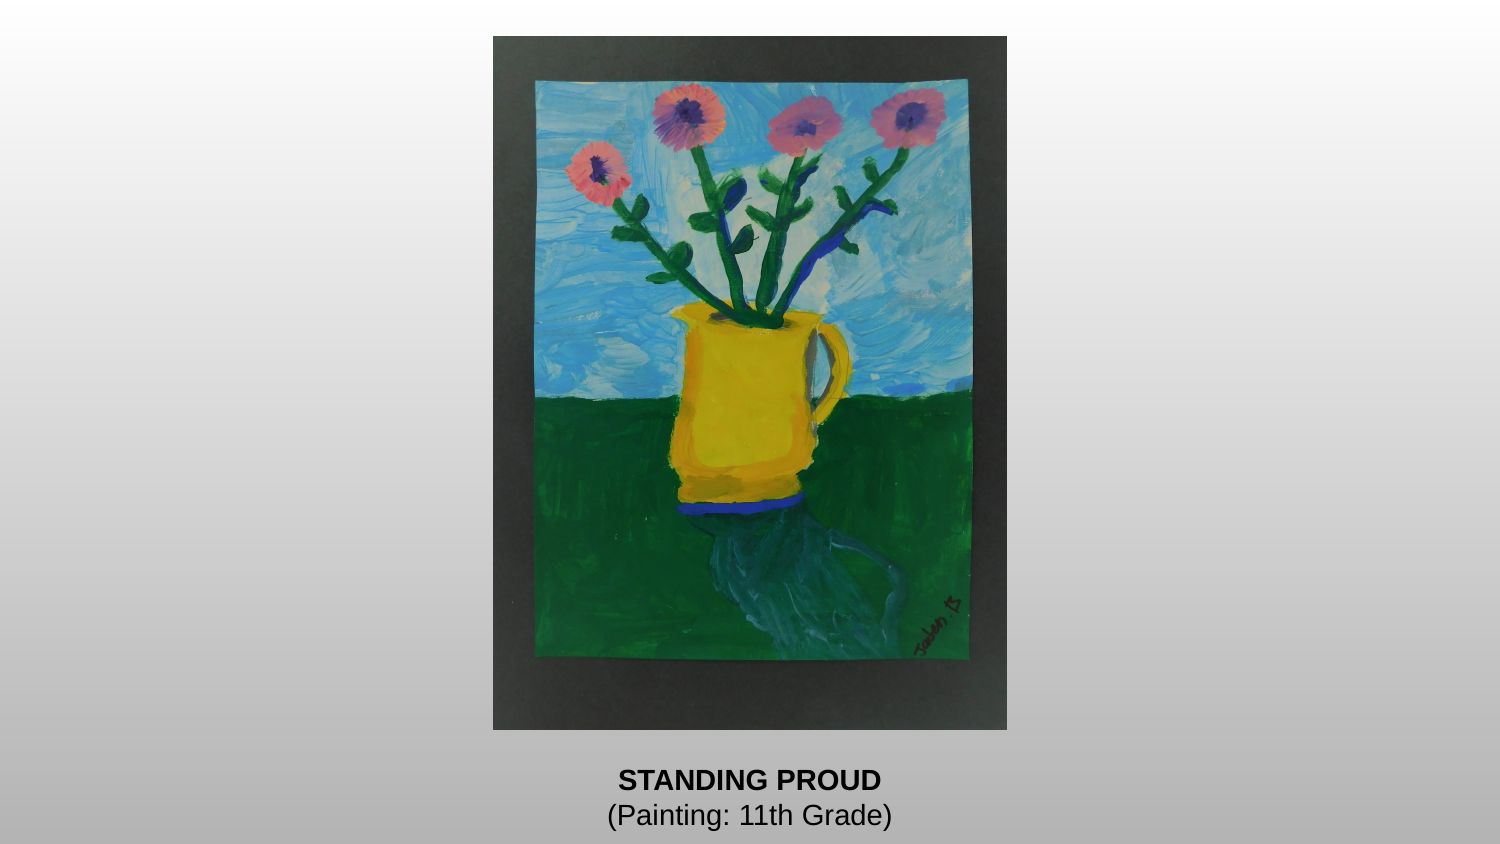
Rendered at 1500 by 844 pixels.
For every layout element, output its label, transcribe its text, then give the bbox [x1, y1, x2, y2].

picture [493, 36, 1007, 730]
text_box STANDING PROUD (Painting: 11th Grade) [493, 746, 1007, 832]
